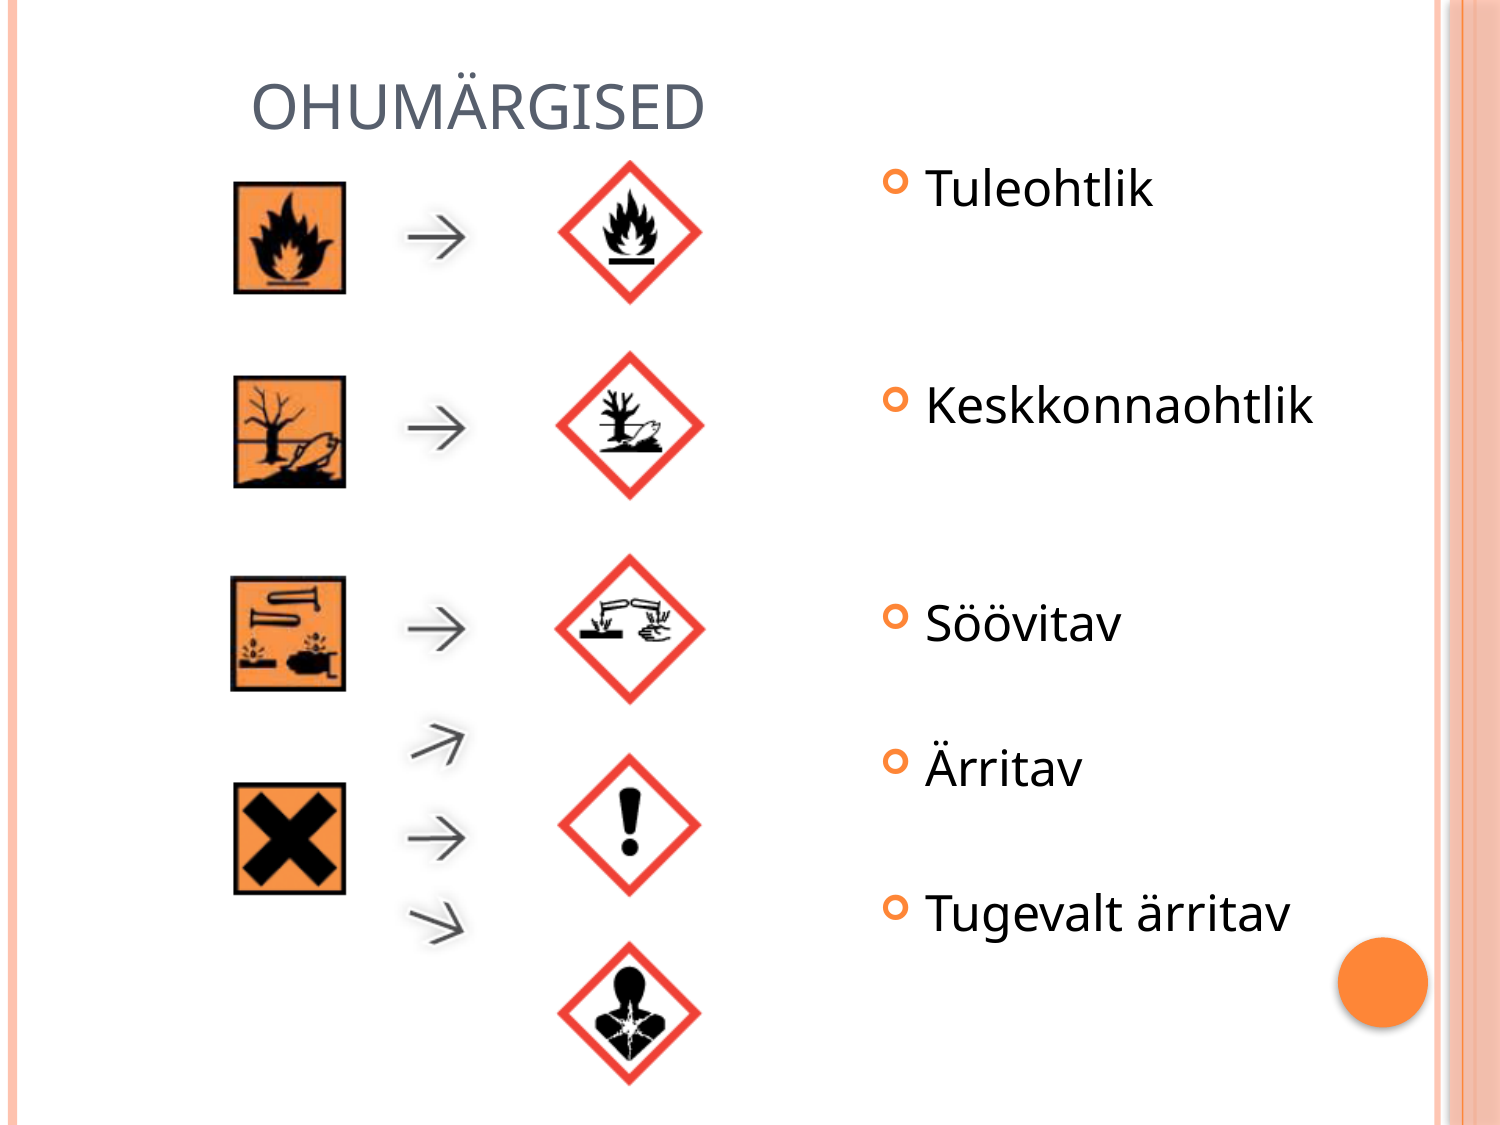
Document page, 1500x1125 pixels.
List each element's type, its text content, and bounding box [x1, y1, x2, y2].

list Tuleohtlik Keskkonnaohtlik Söövitav Ärritav Tugevalt ärritav [865, 149, 1466, 1015]
title Ohumärgised [235, 45, 1466, 149]
picture [193, 160, 751, 1095]
